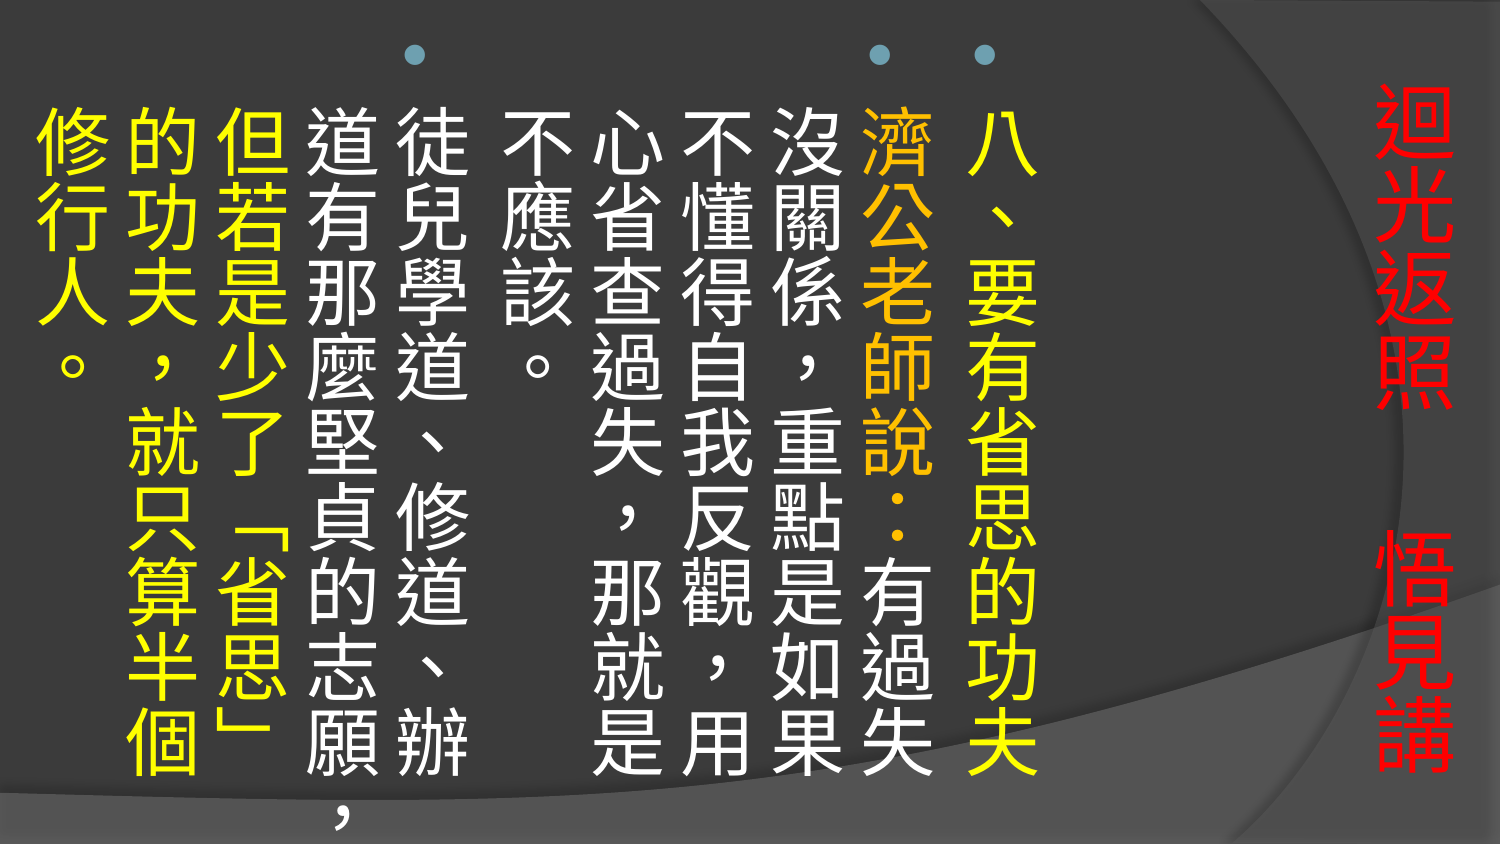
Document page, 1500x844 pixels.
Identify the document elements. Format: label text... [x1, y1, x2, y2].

list 八、要有省思的功夫 濟公老師說：有過失沒關係，重點是如果不懂得自我反觀，用心省查過失，那就是不應該。 徒兒學道、修道、辦道有那麼堅貞的志願，但若是少了「省思」的功夫，就只算半個修行人。 [17, 20, 1341, 824]
title 迴光返照 悟見講 [1352, 43, 1473, 812]
